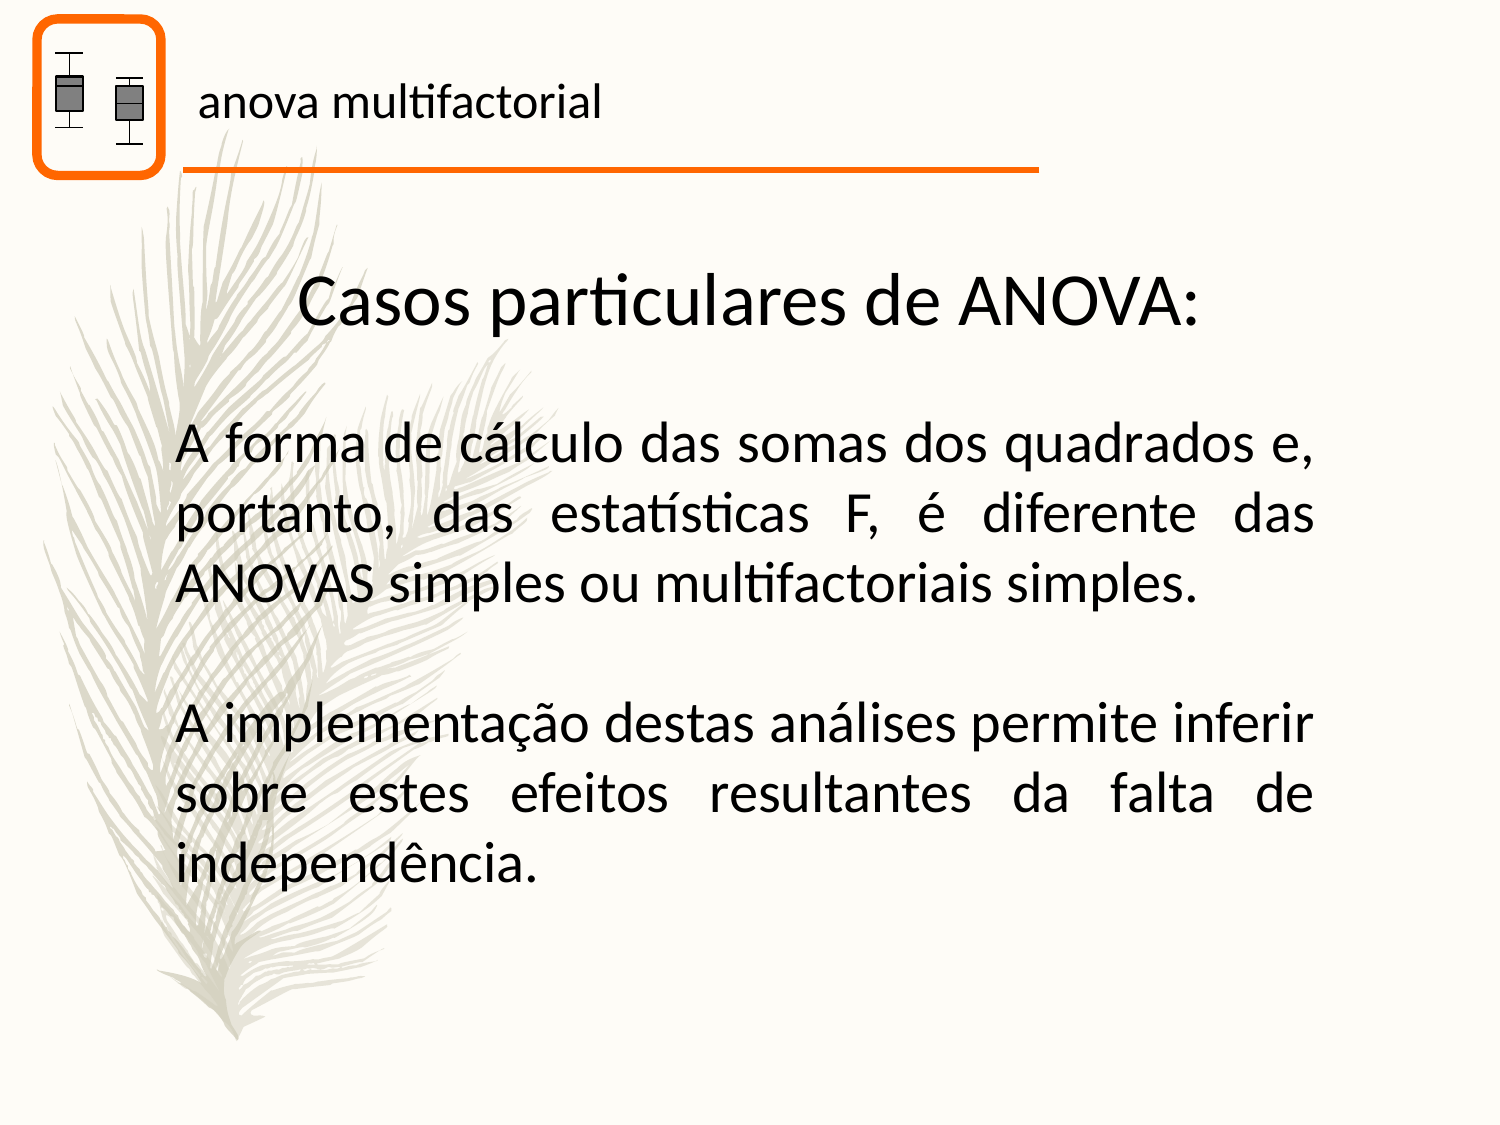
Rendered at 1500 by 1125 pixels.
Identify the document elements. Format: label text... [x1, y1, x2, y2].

text_box A forma de cálculo das somas dos quadrados e, portanto, das estatísticas F, é diferente das ANOVAS simples ou multifactoriais simples. A implementação destas análises permite inferir sobre estes efeitos resultantes da falta de independência. [160, 397, 1331, 972]
text_box anova multifactorial [183, 61, 1076, 137]
text_box Casos particulares de ANOVA: [64, 243, 1435, 349]
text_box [36, 18, 162, 176]
